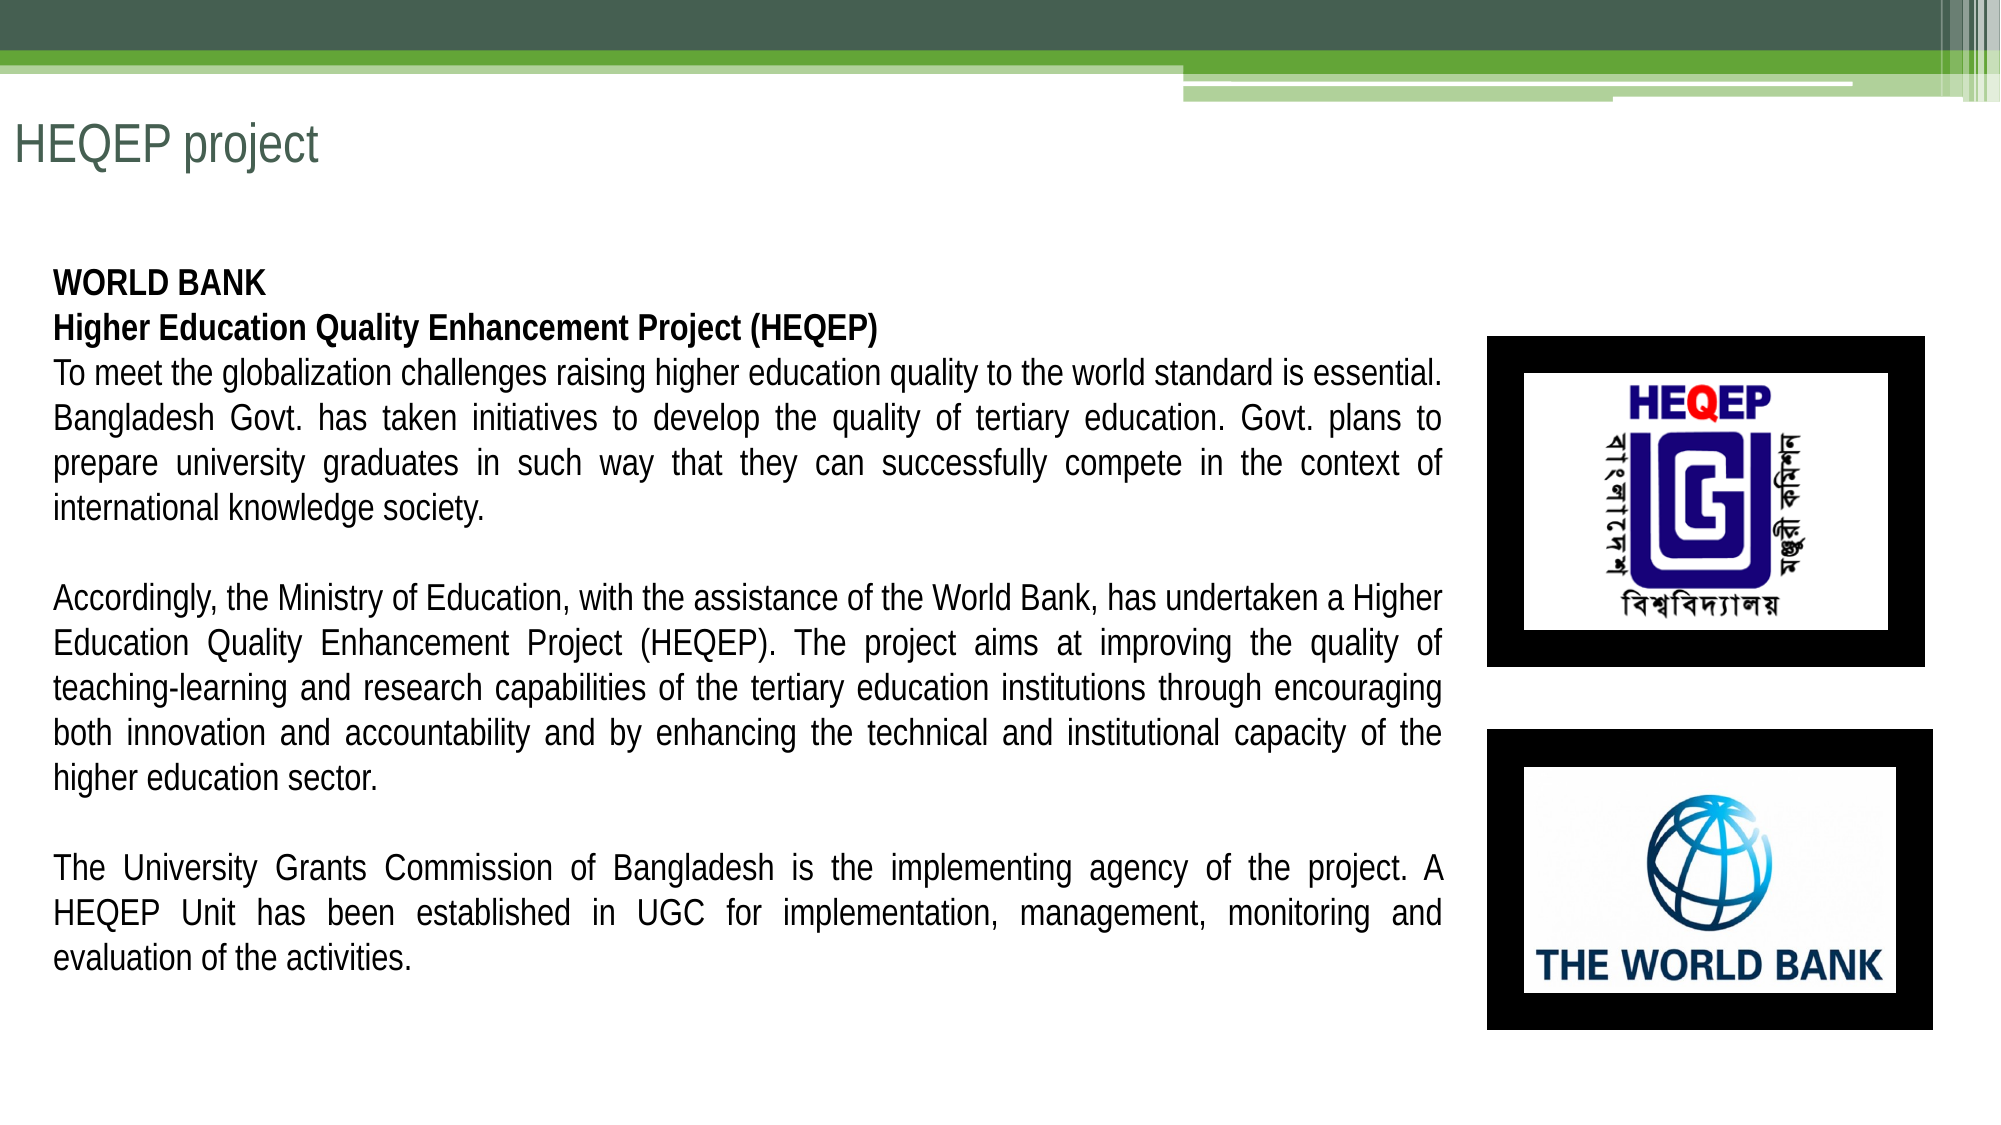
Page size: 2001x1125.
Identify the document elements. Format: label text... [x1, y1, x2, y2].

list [1524, 373, 1888, 630]
text_box WORLD BANK Higher Education Quality Enhancement Project (HEQEP) To meet the globalization challenges raising higher education quality to the world standard is essential. Bangladesh Govt. has taken initiatives to develop the quality of tertiary education. Govt. plans to prepare university graduates in such way that they can successfully compete in the context of international knowledge society. Accordingly, the Ministry of Education, with the assistance of the World Bank, has undertaken a Higher Education Quality Enhancement Project (HEQEP). The project aims at improving the quality of teaching-learning and research capabilities of the tertiary education institutions through encouraging both innovation and accountability and by enhancing the technical and institutional capacity of the higher education sector. The University Grants Commission of Bangladesh is the implementing agency of the project. A HEQEP Unit has been established in UGC for implementation, management, monitoring and evaluation of the activities. [38, 250, 1458, 986]
picture [1524, 766, 1896, 993]
title HEQEP project [0, 45, 1810, 182]
